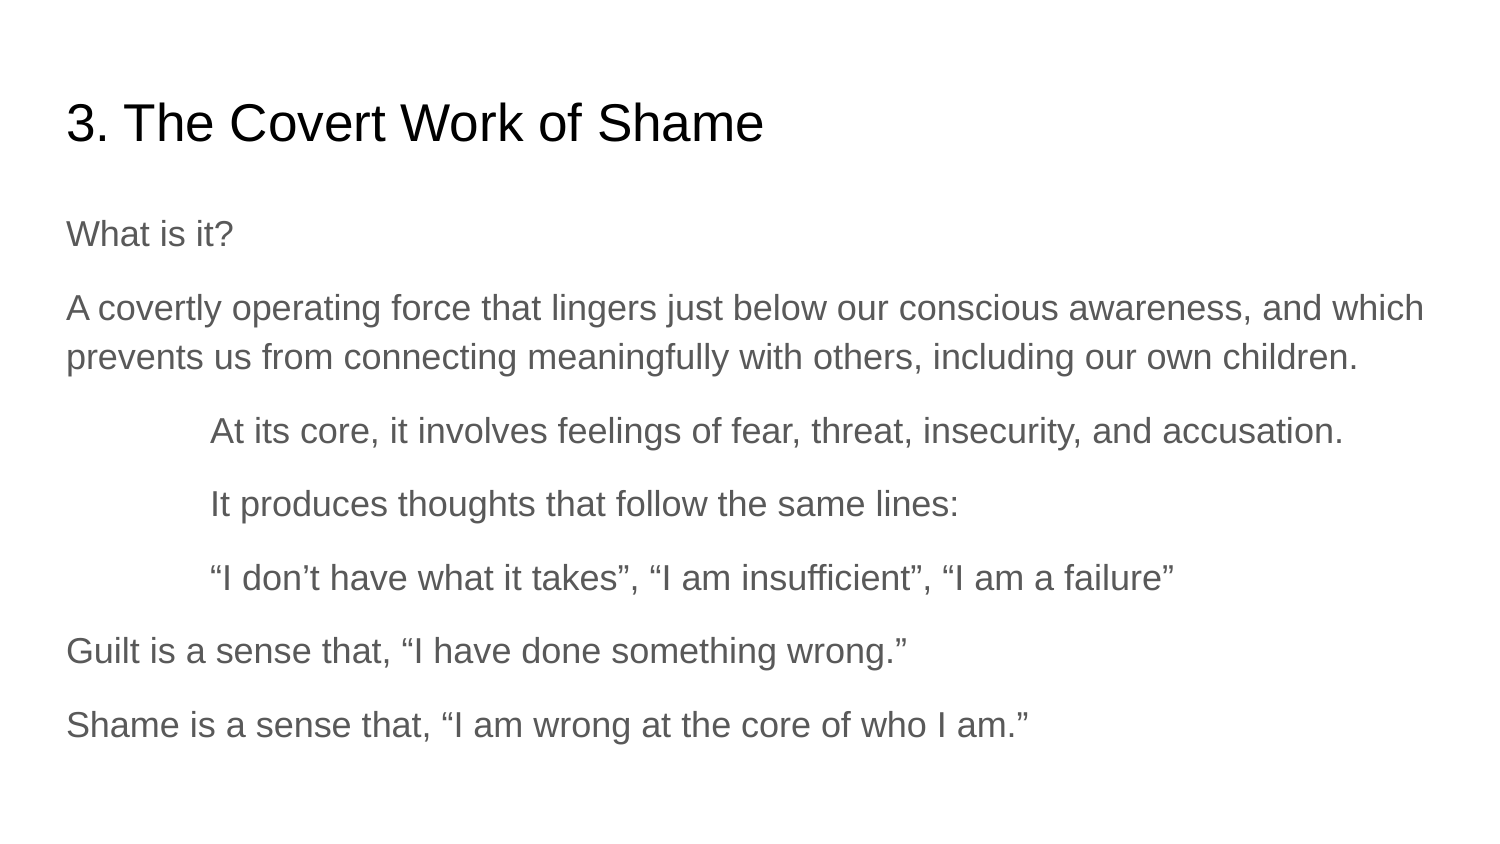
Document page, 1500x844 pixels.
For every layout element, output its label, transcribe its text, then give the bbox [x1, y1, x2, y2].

title 3. The Covert Work of Shame [51, 72, 1449, 167]
list What is it? A covertly operating force that lingers just below our conscious awareness, and which prevents us from connecting meaningfully with others, including our own children. At its core, it involves feelings of fear, threat, insecurity, and accusation. It produces thoughts that follow the same lines: “I don’t have what it takes”, “I am insufficient”, “I am a failure” Guilt is a sense that, “I have done something wrong.” Shame is a sense that, “I am wrong at the core of who I am.” [51, 189, 1449, 801]
